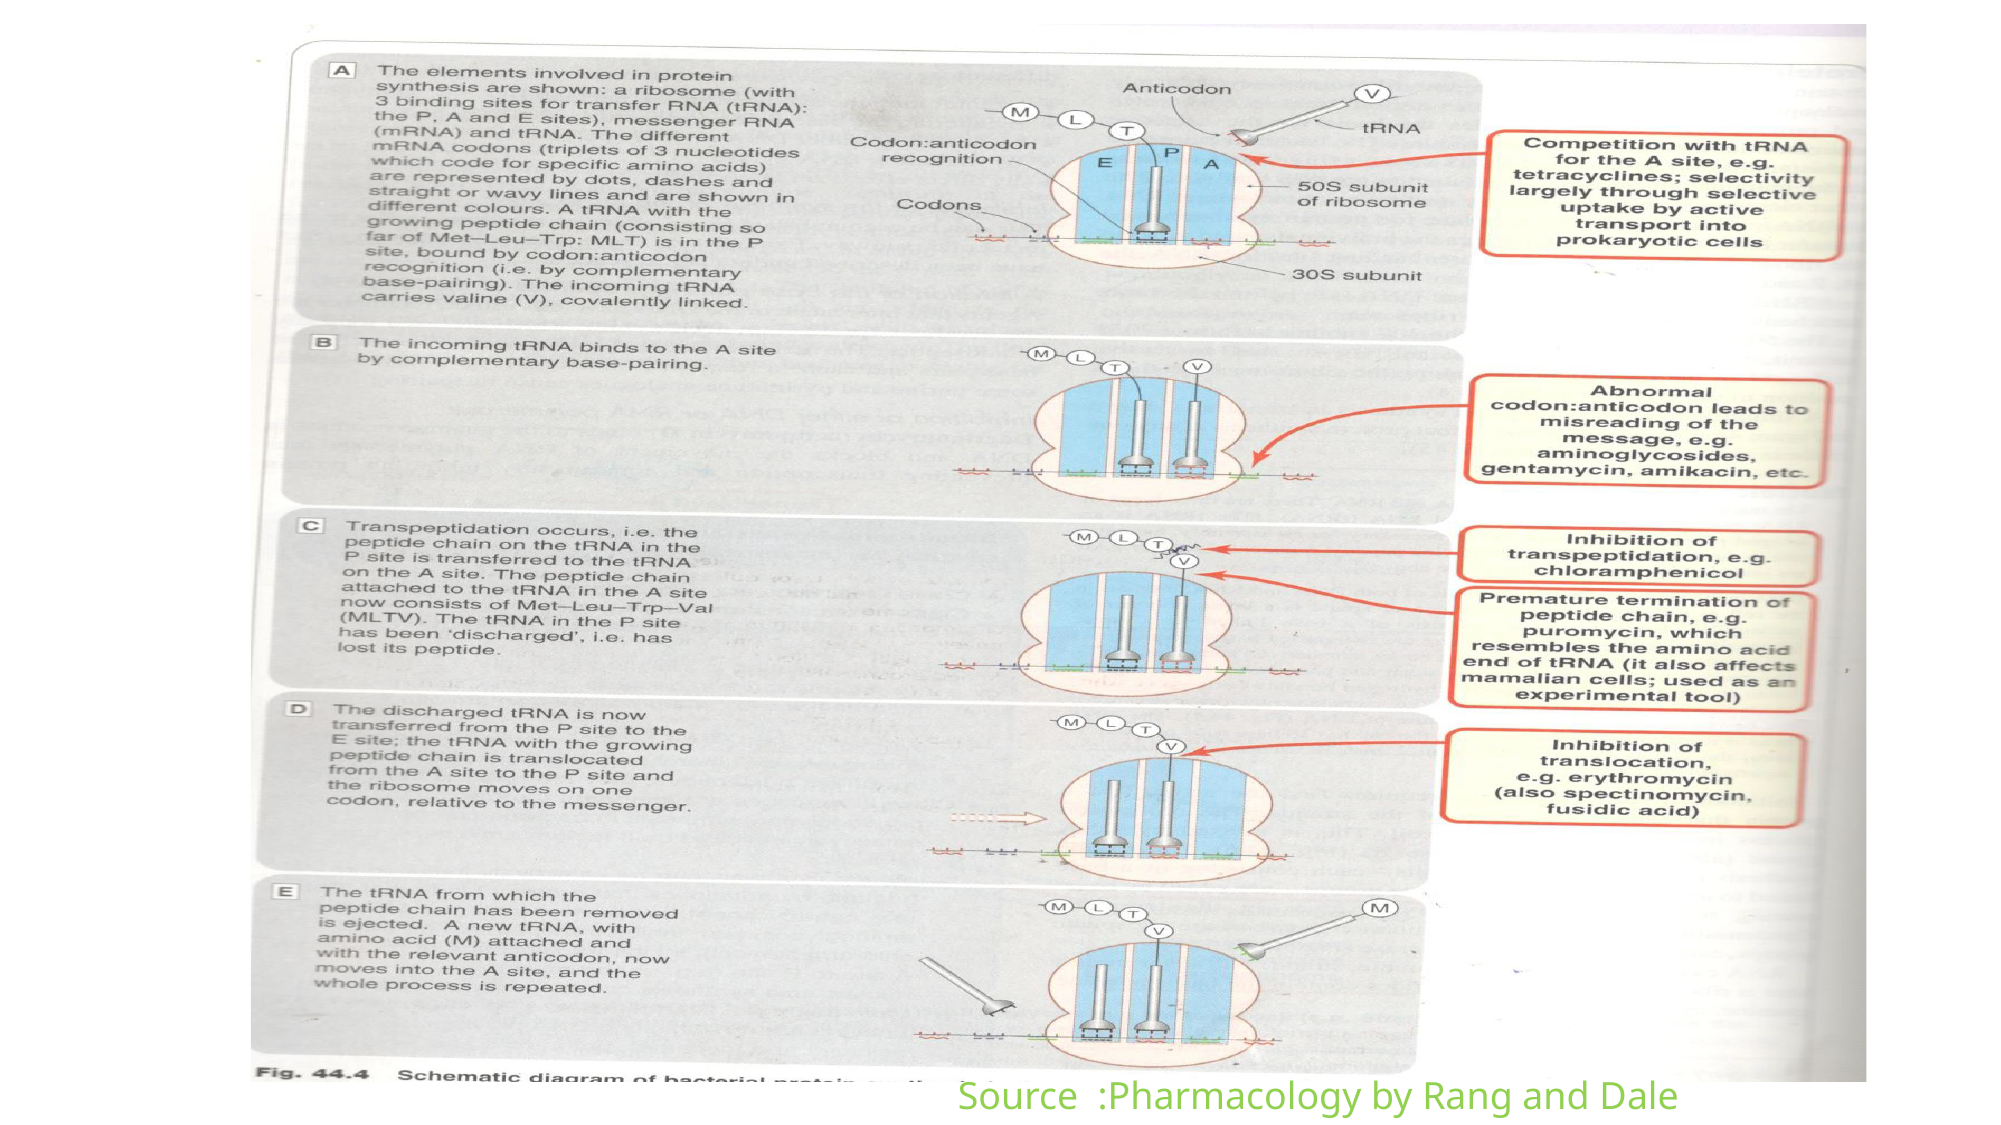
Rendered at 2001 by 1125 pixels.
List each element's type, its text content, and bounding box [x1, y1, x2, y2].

text_box Source :Pharmacology by Rang and Dale [943, 1082, 1695, 1125]
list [250, 24, 1867, 1082]
